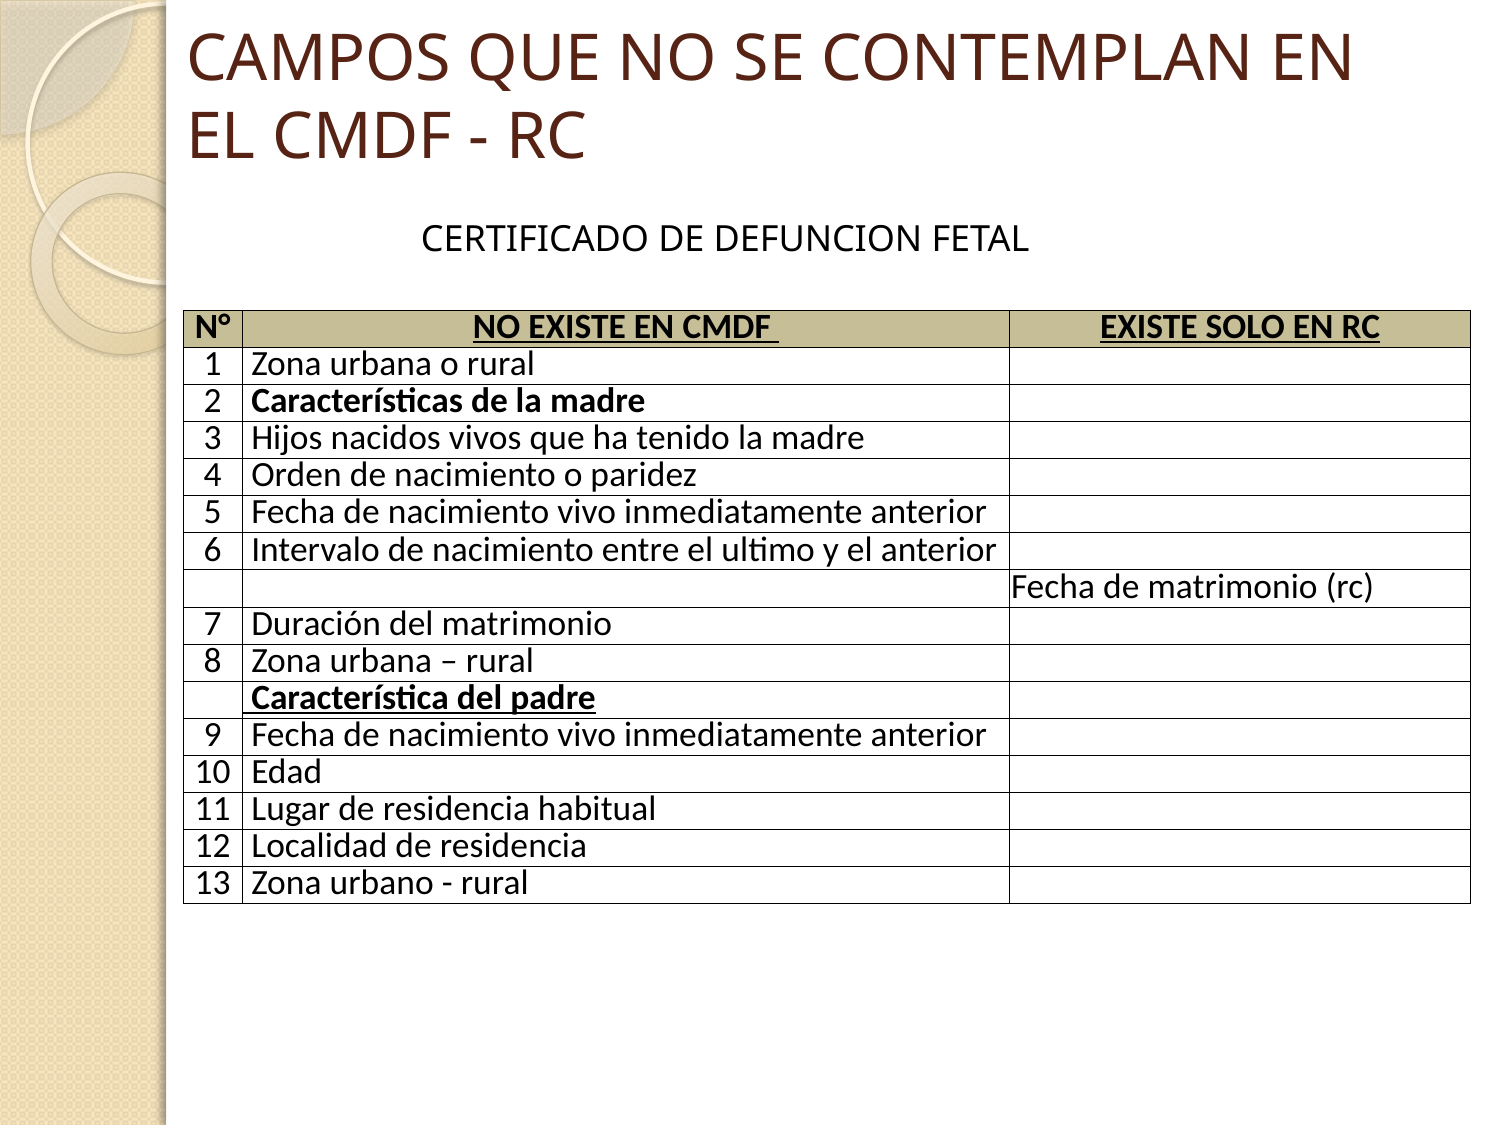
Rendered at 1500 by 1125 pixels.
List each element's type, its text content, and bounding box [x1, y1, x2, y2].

table_cell [243, 570, 1009, 607]
table_header EXISTE SOLO EN RC [1010, 311, 1470, 347]
table_cell 1 [184, 348, 242, 384]
table_cell Fecha de nacimiento vivo inmediatamente anterior [243, 496, 1009, 532]
table_cell [1010, 608, 1470, 644]
table_cell [1010, 385, 1470, 421]
table_cell Zona urbano - rural [243, 867, 1009, 903]
table_cell [1010, 830, 1470, 866]
table_cell 7 [184, 608, 242, 644]
table_cell 11 [184, 793, 242, 829]
table_cell [1010, 867, 1470, 903]
table_cell Zona urbana – rural [243, 645, 1009, 681]
table_cell [1010, 682, 1470, 718]
table_cell [1010, 645, 1470, 681]
table_cell [1010, 719, 1470, 755]
table_cell [1010, 422, 1470, 458]
table_cell Fecha de nacimiento vivo inmediatamente anterior [243, 719, 1009, 755]
table_cell 2 [184, 385, 242, 421]
table_cell [1010, 793, 1470, 829]
table_cell Intervalo de nacimiento entre el ultimo y el anterior [243, 533, 1009, 569]
table_cell [1010, 533, 1470, 569]
table_cell [184, 682, 242, 718]
table_header N° [184, 311, 242, 347]
table_cell Orden de nacimiento o paridez [243, 459, 1009, 495]
table_cell Duración del matrimonio [243, 608, 1009, 644]
table_cell Localidad de residencia [243, 830, 1009, 866]
table_cell [1010, 348, 1470, 384]
text_box CERTIFICADO DE DEFUNCION FETAL [395, 208, 1219, 268]
table_cell 13 [184, 867, 242, 903]
table_cell 9 [184, 719, 242, 755]
title CAMPOS QUE NO SE CONTEMPLAN EN EL CMDF - RC [171, 0, 1402, 188]
table_cell 10 [184, 756, 242, 792]
table_cell [1010, 496, 1470, 532]
table_cell Zona urbana o rural [243, 348, 1009, 384]
table_cell [184, 570, 242, 607]
table_cell Característica del padre [243, 682, 1009, 718]
table_cell 3 [184, 422, 242, 458]
table_cell Hijos nacidos vivos que ha tenido la madre [243, 422, 1009, 458]
table_cell Edad [243, 756, 1009, 792]
table_cell 6 [184, 533, 242, 569]
table_cell 8 [184, 645, 242, 681]
table_cell 4 [184, 459, 242, 495]
table_cell Características de la madre [243, 385, 1009, 421]
table_cell 12 [184, 830, 242, 866]
table_cell [1010, 756, 1470, 792]
table_cell [1010, 459, 1470, 495]
table_cell Fecha de matrimonio (rc) [1010, 570, 1470, 607]
table_cell Lugar de residencia habitual [243, 793, 1009, 829]
table_header NO EXISTE EN CMDF [243, 311, 1009, 347]
table_cell 5 [184, 496, 242, 532]
